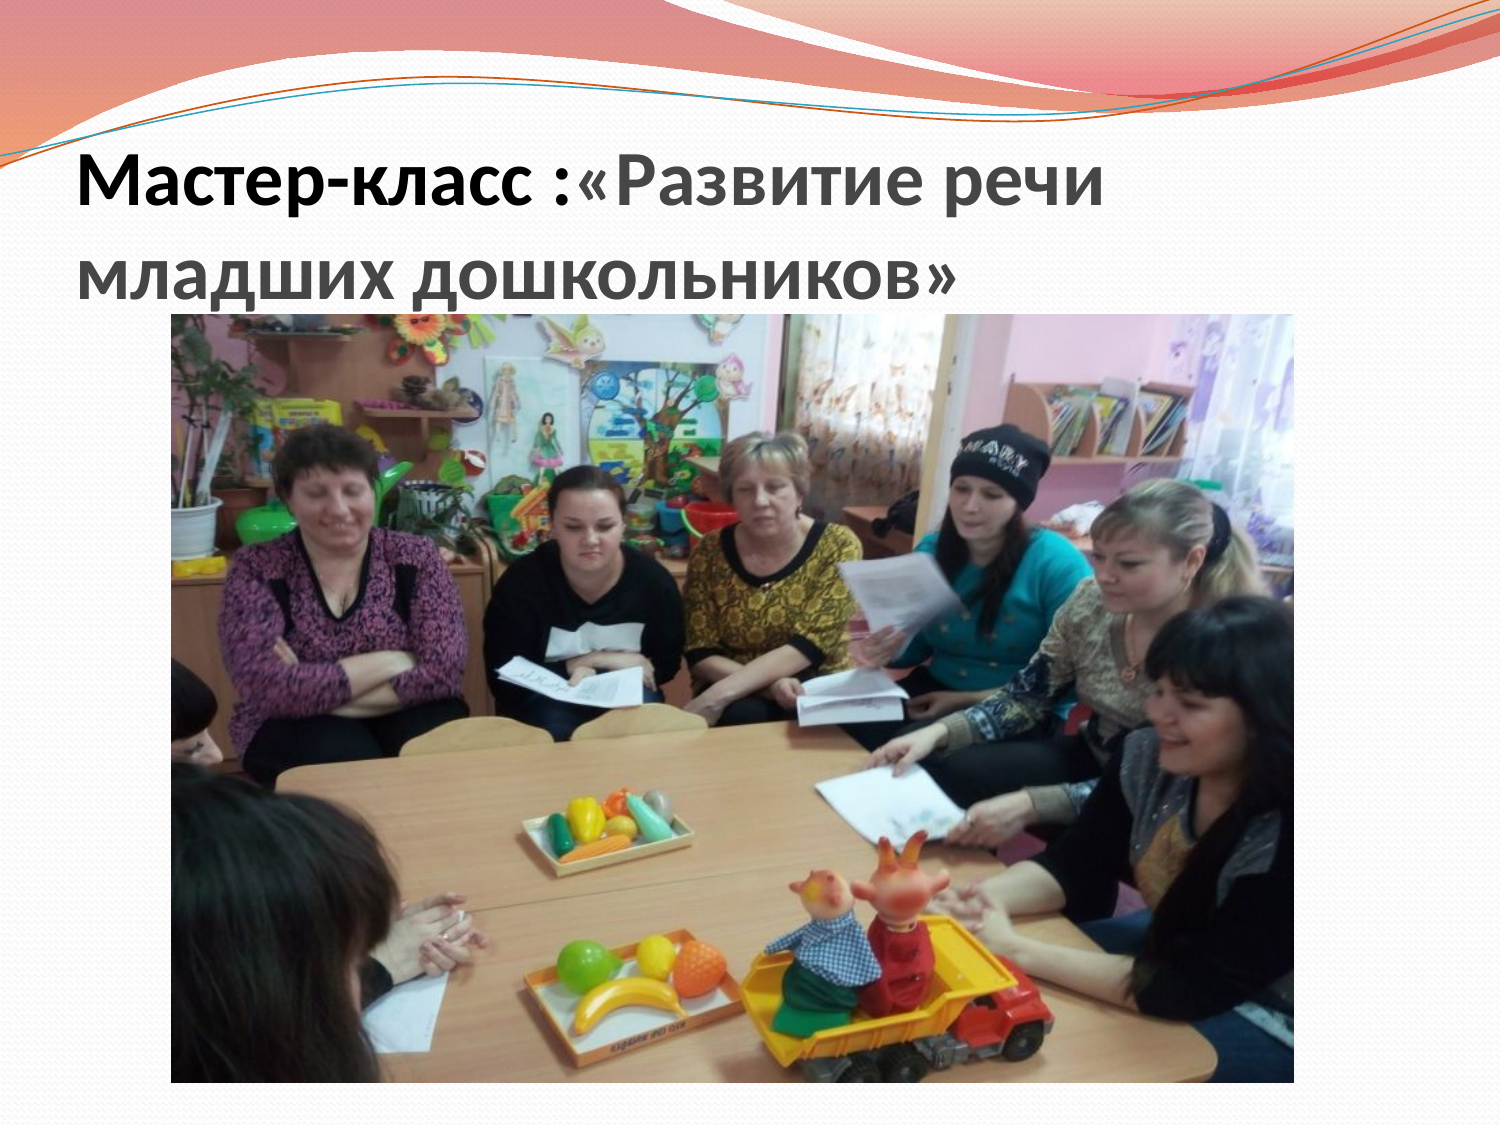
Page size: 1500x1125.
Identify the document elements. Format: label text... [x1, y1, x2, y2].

picture [170, 314, 1294, 1083]
title Мастер-класс :«Развитие речи младших дошкольников» [75, 115, 1425, 409]
